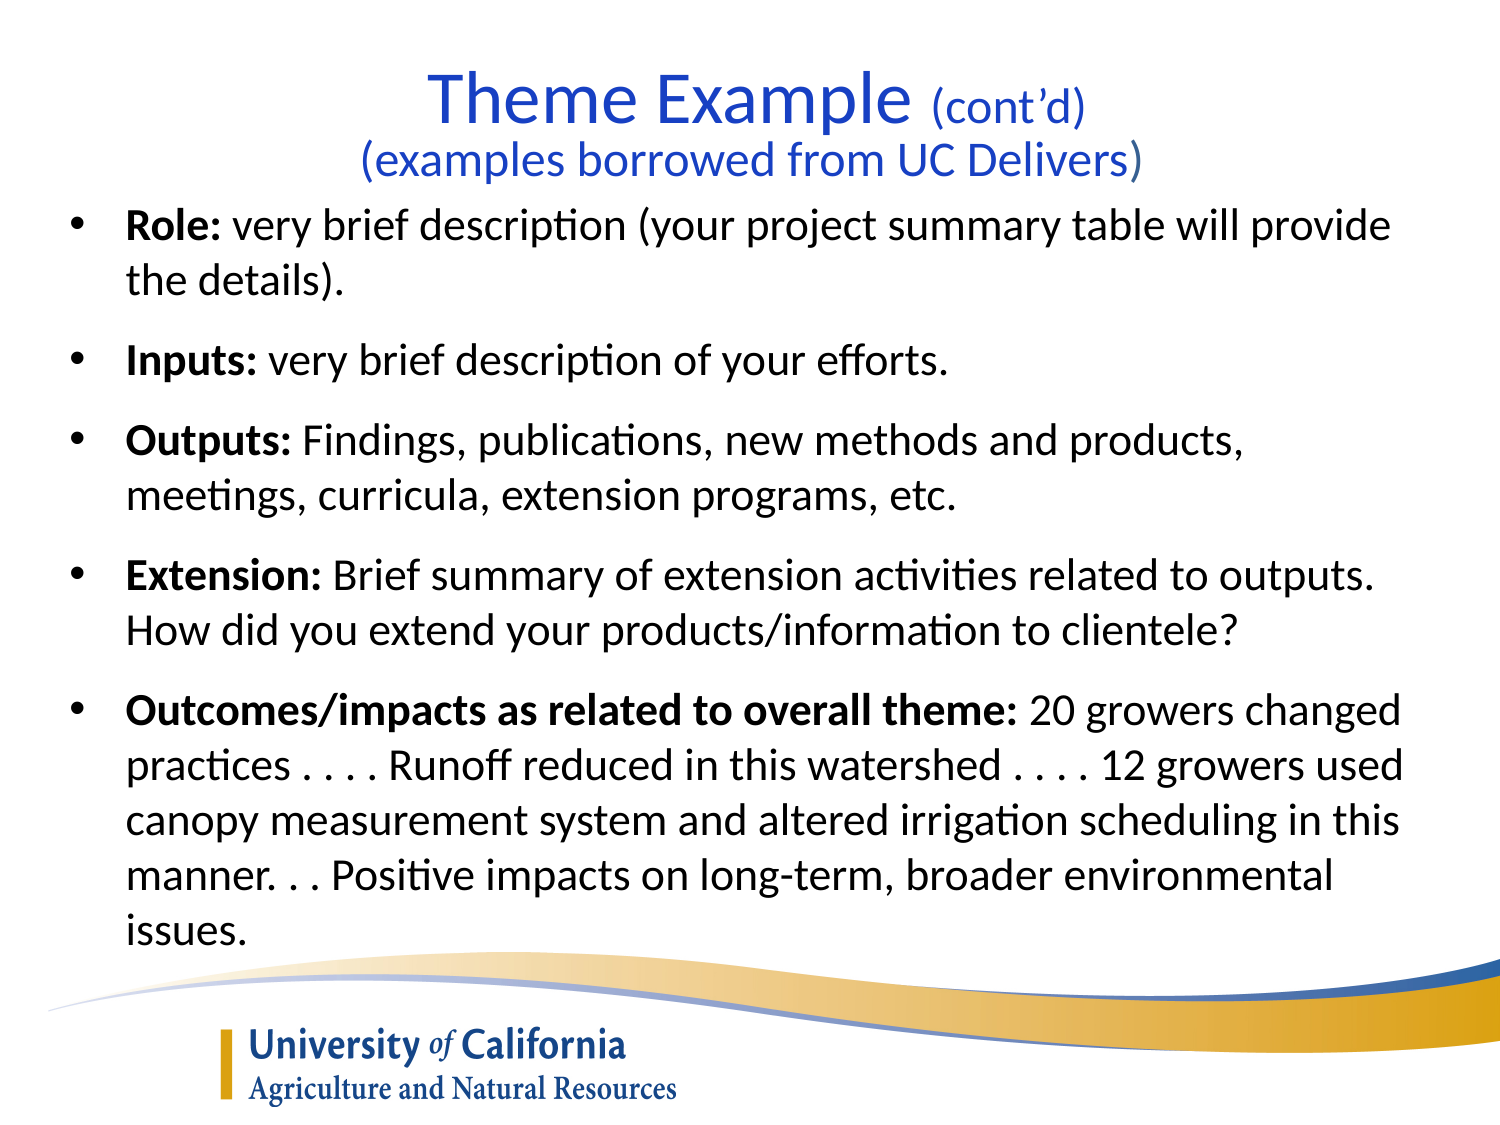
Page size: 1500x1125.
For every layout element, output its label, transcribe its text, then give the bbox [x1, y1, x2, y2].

picture [48, 952, 1500, 1107]
text_box Role: very brief description (your project summary table will provide the details). Inputs: very brief description of your efforts. Outputs: Findings, publications, new methods and products, meetings, curricula, extension programs, etc. Extension: Brief summary of extension activities related to outputs. How did you extend your products/information to clientele? Outcomes/impacts as related to overall theme: 20 growers changed practices . . . . Runoff reduced in this watershed . . . . 12 growers used canopy measurement system and altered irrigation scheduling in this manner. . . Positive impacts on long-term, broader environmental issues. [54, 187, 1450, 973]
text_box Theme Example (cont’d) (examples borrowed from UC Delivers) [143, 82, 1372, 170]
